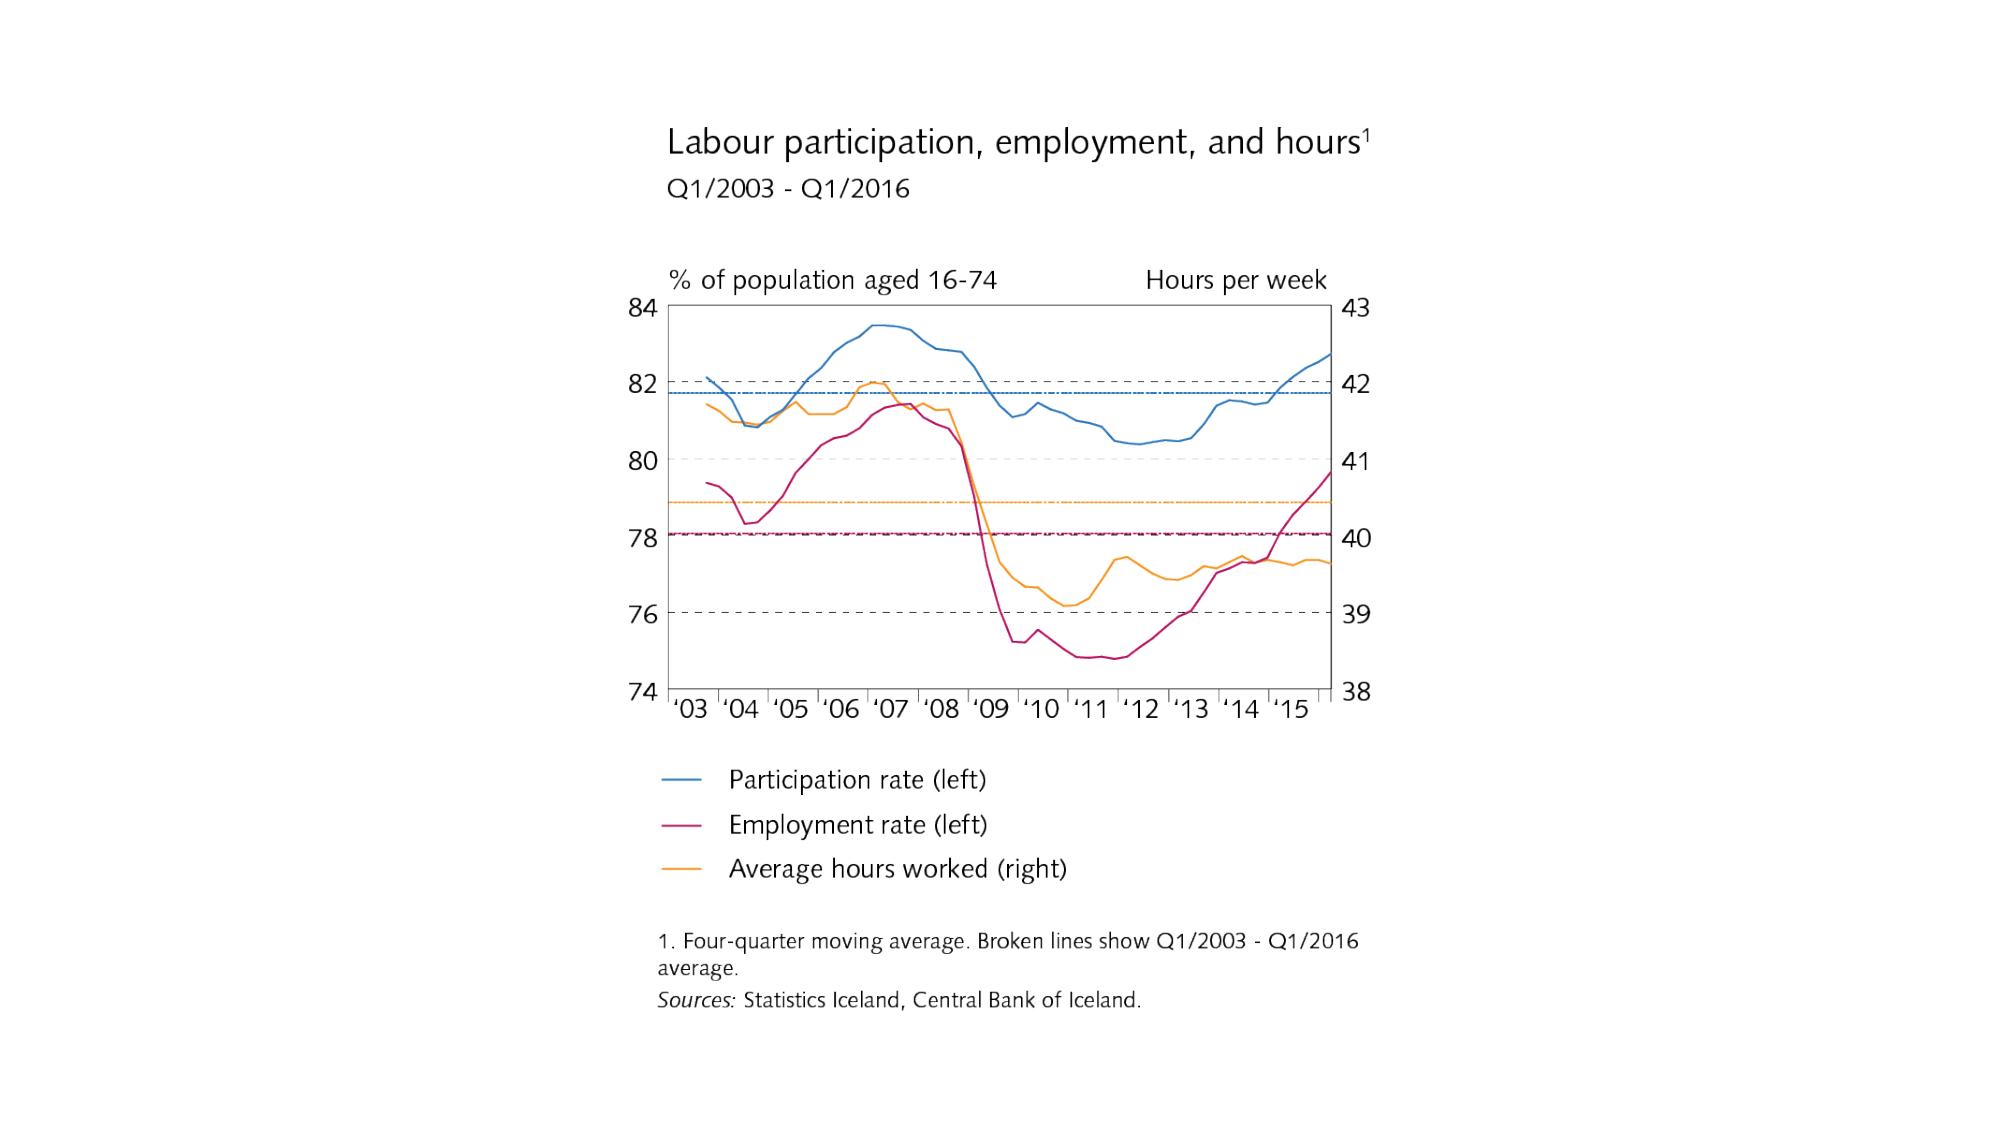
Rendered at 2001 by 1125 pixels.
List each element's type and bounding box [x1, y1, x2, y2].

picture [628, 112, 1372, 1013]
